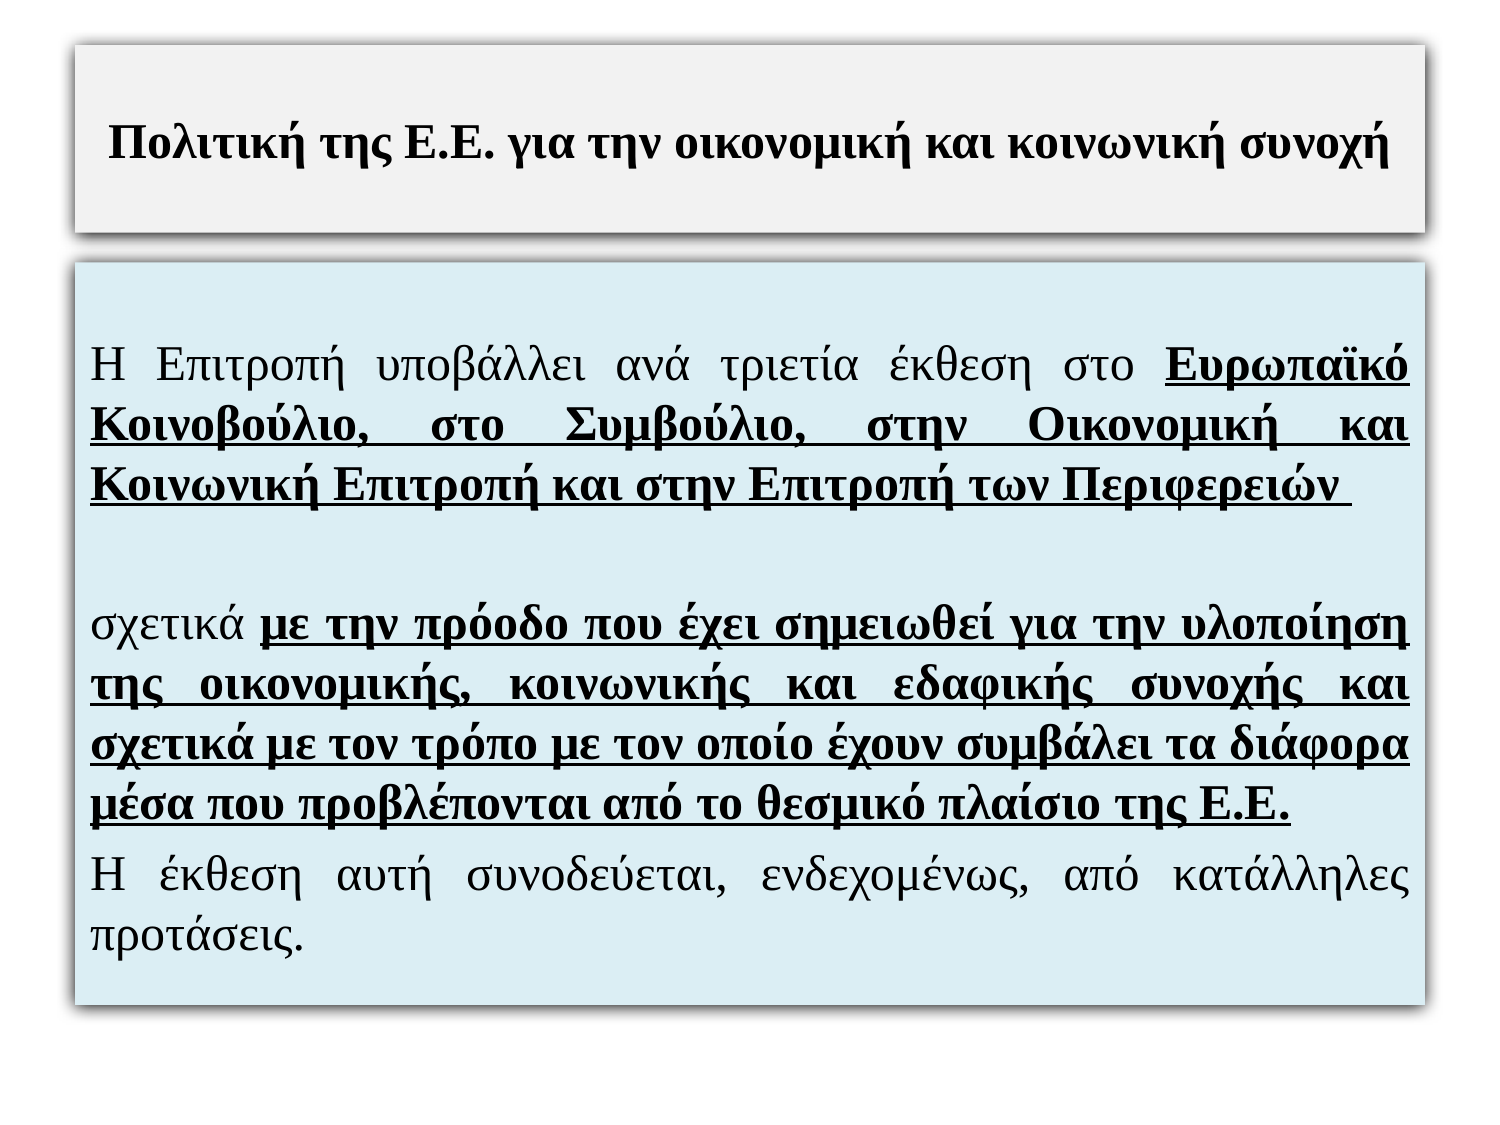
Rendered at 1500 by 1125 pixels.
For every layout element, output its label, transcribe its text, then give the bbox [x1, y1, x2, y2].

title Πολιτική της Ε.Ε. για την οικονομική και κοινωνική συνοχή [75, 45, 1425, 233]
list Η Επιτροπή υποβάλλει ανά τριετία έκθεση στο Ευρωπαϊκό Κοινοβούλιο, στο Συμβούλιο, στην Οικονομική και Κοινωνική Επιτροπή και στην Επιτροπή των Περιφερειών σχετικά με την πρόοδο που έχει σημειωθεί για την υλοποίηση της οικονομικής, κοινωνικής και εδαφικής συνοχής και σχετικά με τον τρόπο με τον οποίο έχουν συμβάλει τα διάφορα μέσα που προβλέπονται από το θεσμικό πλαίσιο της Ε.Ε. Η έκθεση αυτή συνοδεύεται, ενδεχομένως, από κατάλληλες προτάσεις. [75, 262, 1425, 1005]
